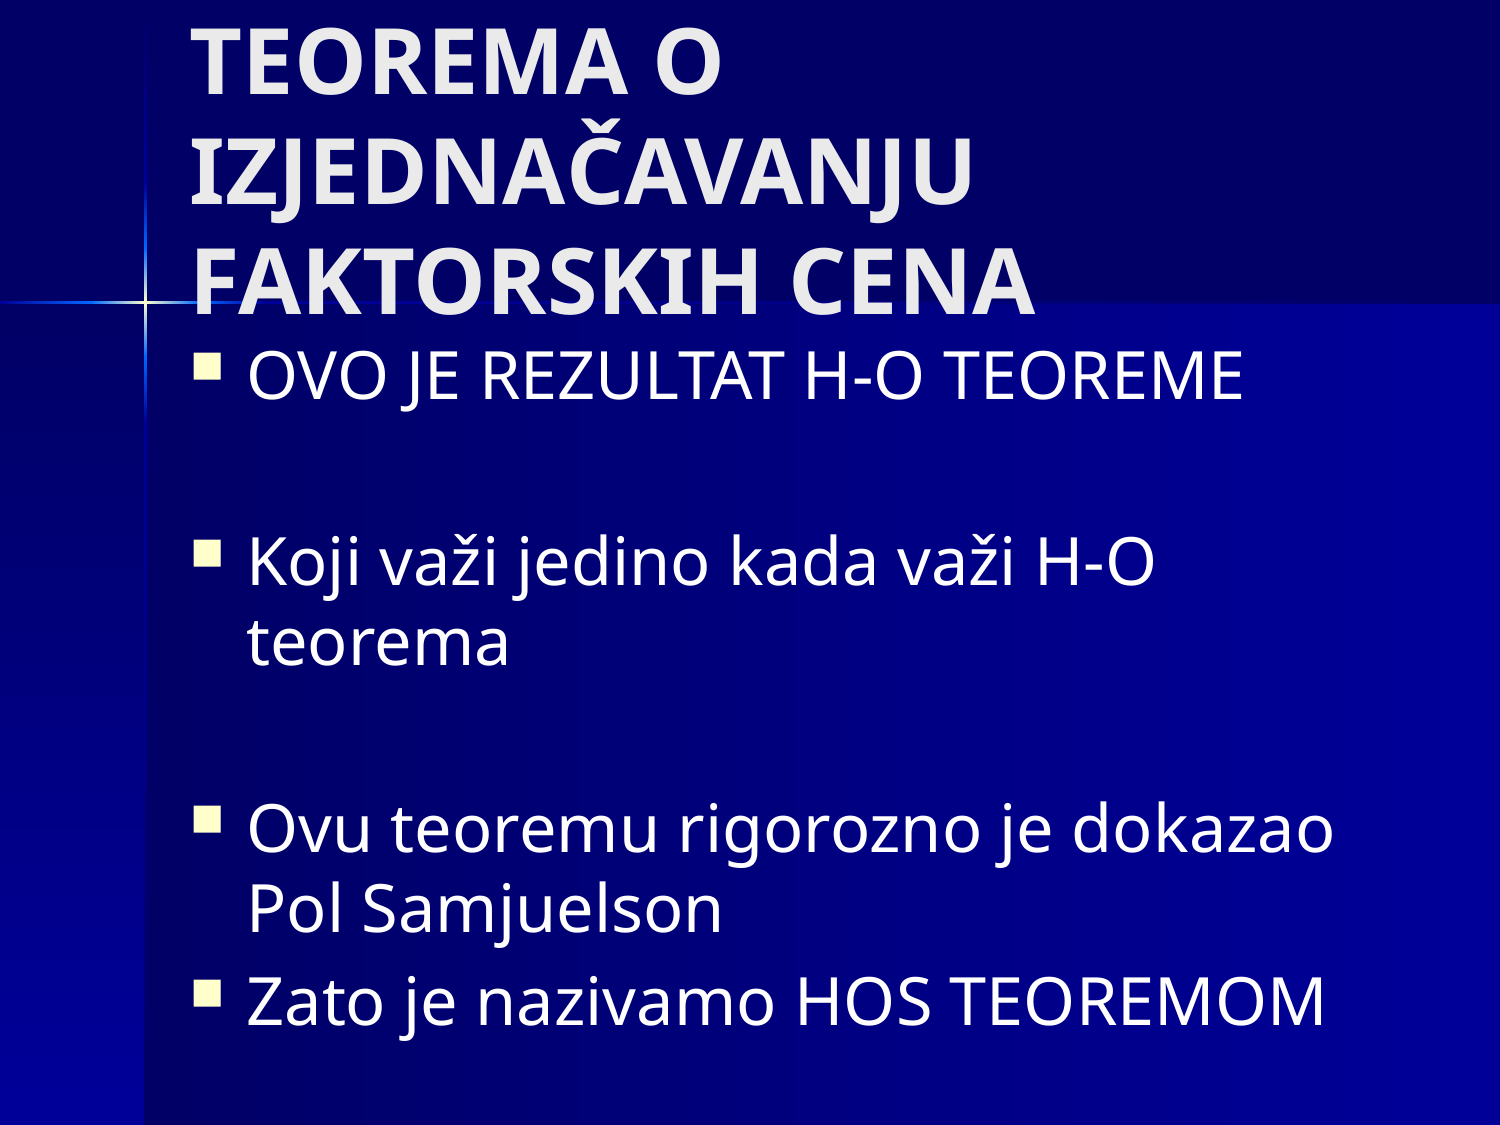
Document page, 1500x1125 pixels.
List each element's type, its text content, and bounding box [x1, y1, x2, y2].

title TEOREMA O IZJEDNAČAVANJU FAKTORSKIH CENA [174, 49, 1413, 286]
list OVO JE REZULTAT H-O TEOREME Koji važi jedino kada važi H-O teorema Ovu teoremu rigorozno je dokazao Pol Samjuelson Zato je nazivamo HOS TEOREMOM [174, 324, 1413, 1001]
